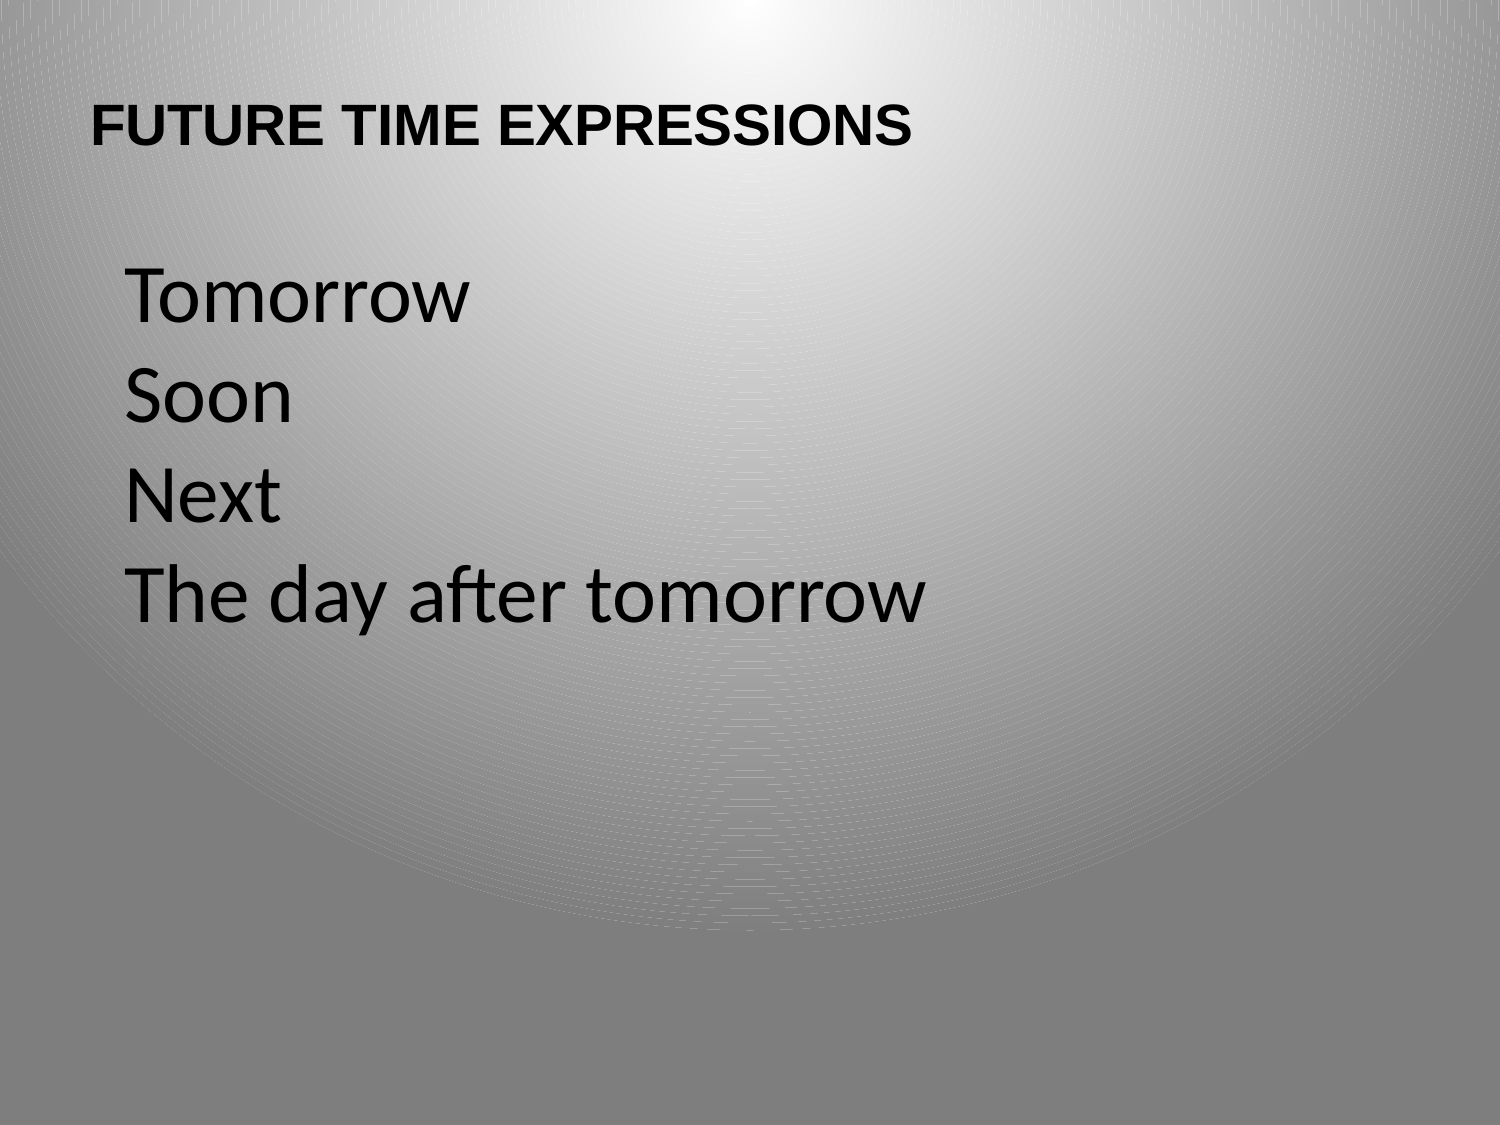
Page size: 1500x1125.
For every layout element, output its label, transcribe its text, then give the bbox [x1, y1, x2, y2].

text_box Tomorrow Soon Next The day after tomorrow [109, 231, 1385, 836]
title FUTURE TIME EXPRESSIONS [75, 79, 1425, 268]
